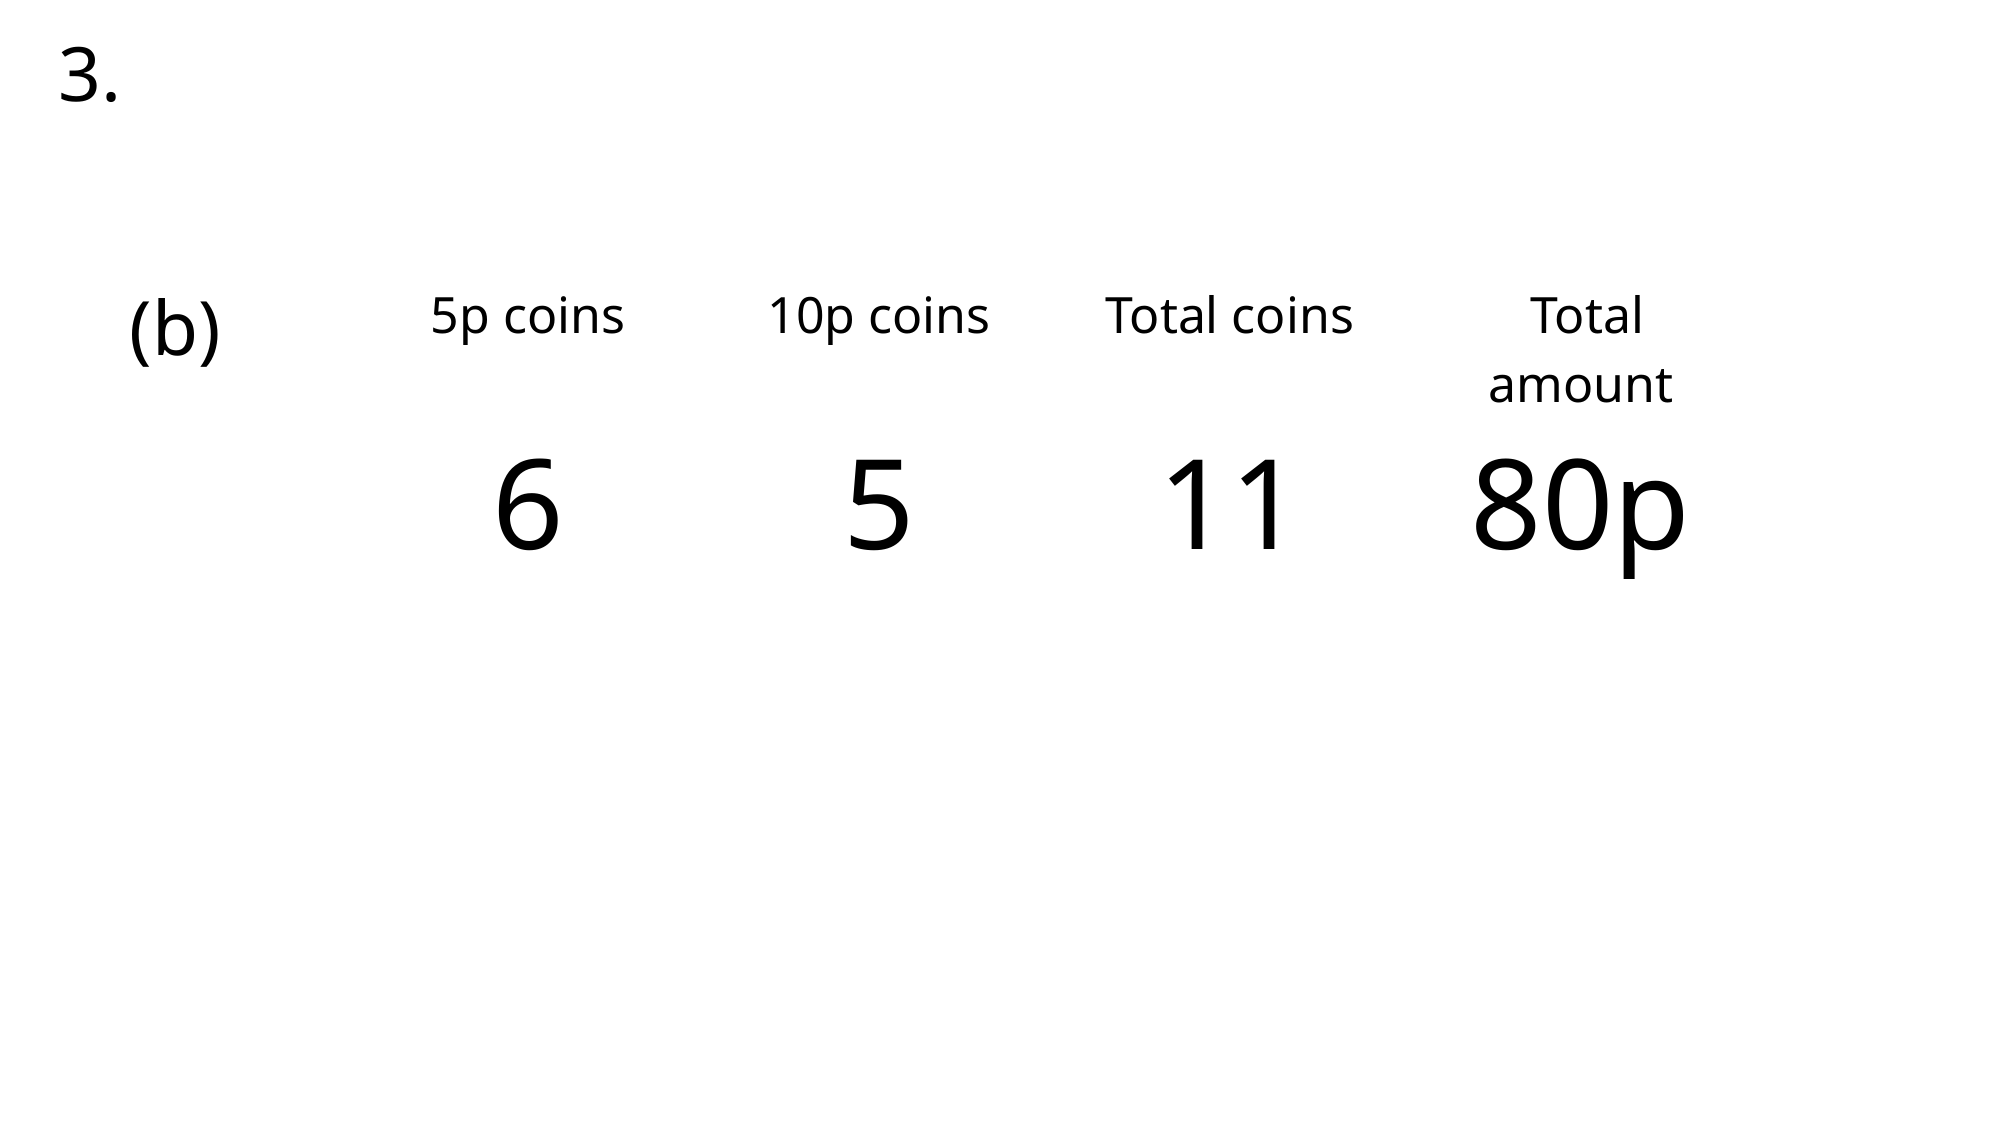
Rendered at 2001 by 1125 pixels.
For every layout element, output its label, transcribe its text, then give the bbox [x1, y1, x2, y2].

table_cell 5 [704, 408, 1054, 788]
table_cell 6 [353, 408, 704, 788]
text_box (b) [114, 272, 264, 378]
table_header 5p coins [353, 273, 704, 408]
table_header 10p coins [704, 273, 1054, 408]
text_box 3. [43, 19, 177, 125]
table_cell 11 [1054, 408, 1405, 788]
table_cell 80p [1405, 408, 1756, 788]
table_header Total coins [1054, 273, 1405, 408]
table_header Total amount [1405, 273, 1756, 408]
